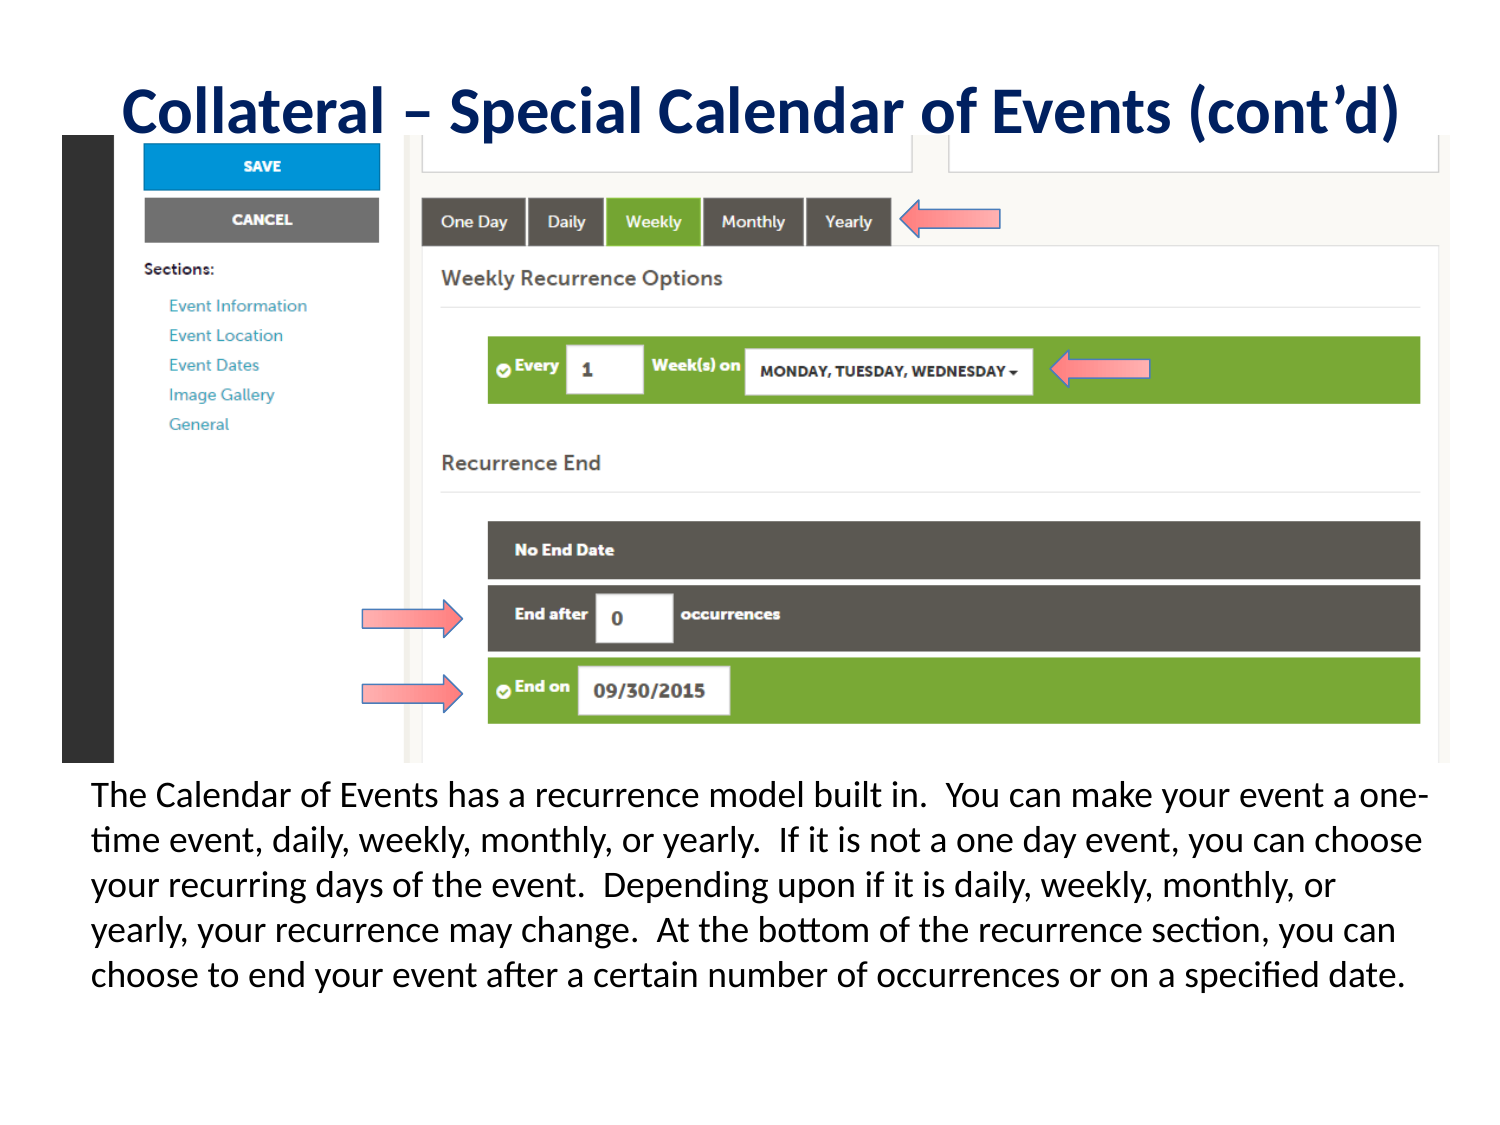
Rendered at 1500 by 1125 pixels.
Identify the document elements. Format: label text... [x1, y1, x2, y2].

text_box The Calendar of Events has a recurrence model built in. You can make your event a one-time event, daily, weekly, monthly, or yearly. If it is not a one day event, you can choose your recurring days of the event. Depending upon if it is daily, weekly, monthly, or yearly, your recurrence may change. At the bottom of the recurrence section, you can choose to end your event after a certain number of occurrences or on a specified date. [75, 763, 1449, 1005]
text_box Collateral – Special Calendar of Events (cont’d) [94, 41, 1431, 117]
picture [62, 135, 1450, 763]
